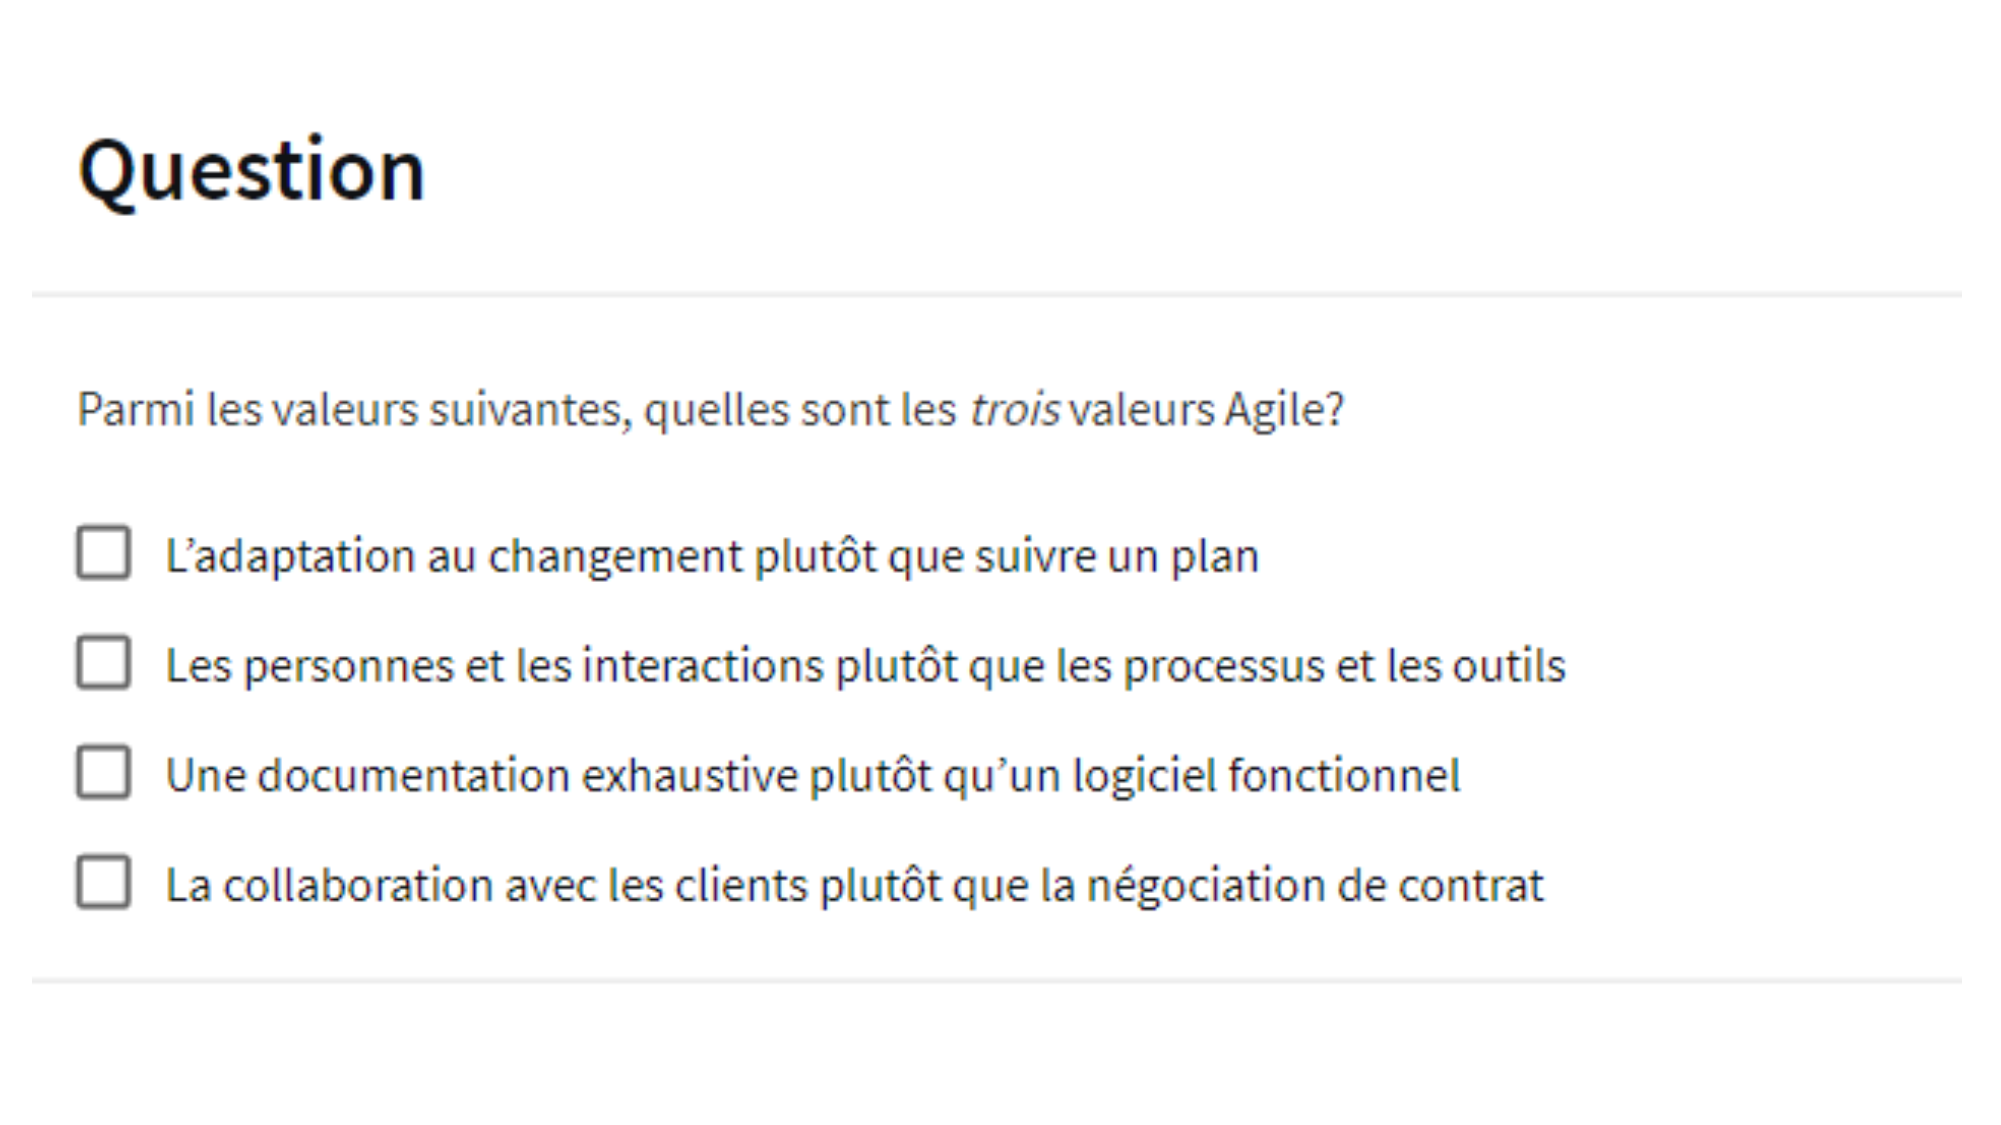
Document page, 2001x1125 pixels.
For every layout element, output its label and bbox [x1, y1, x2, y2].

picture [32, 100, 1962, 1021]
